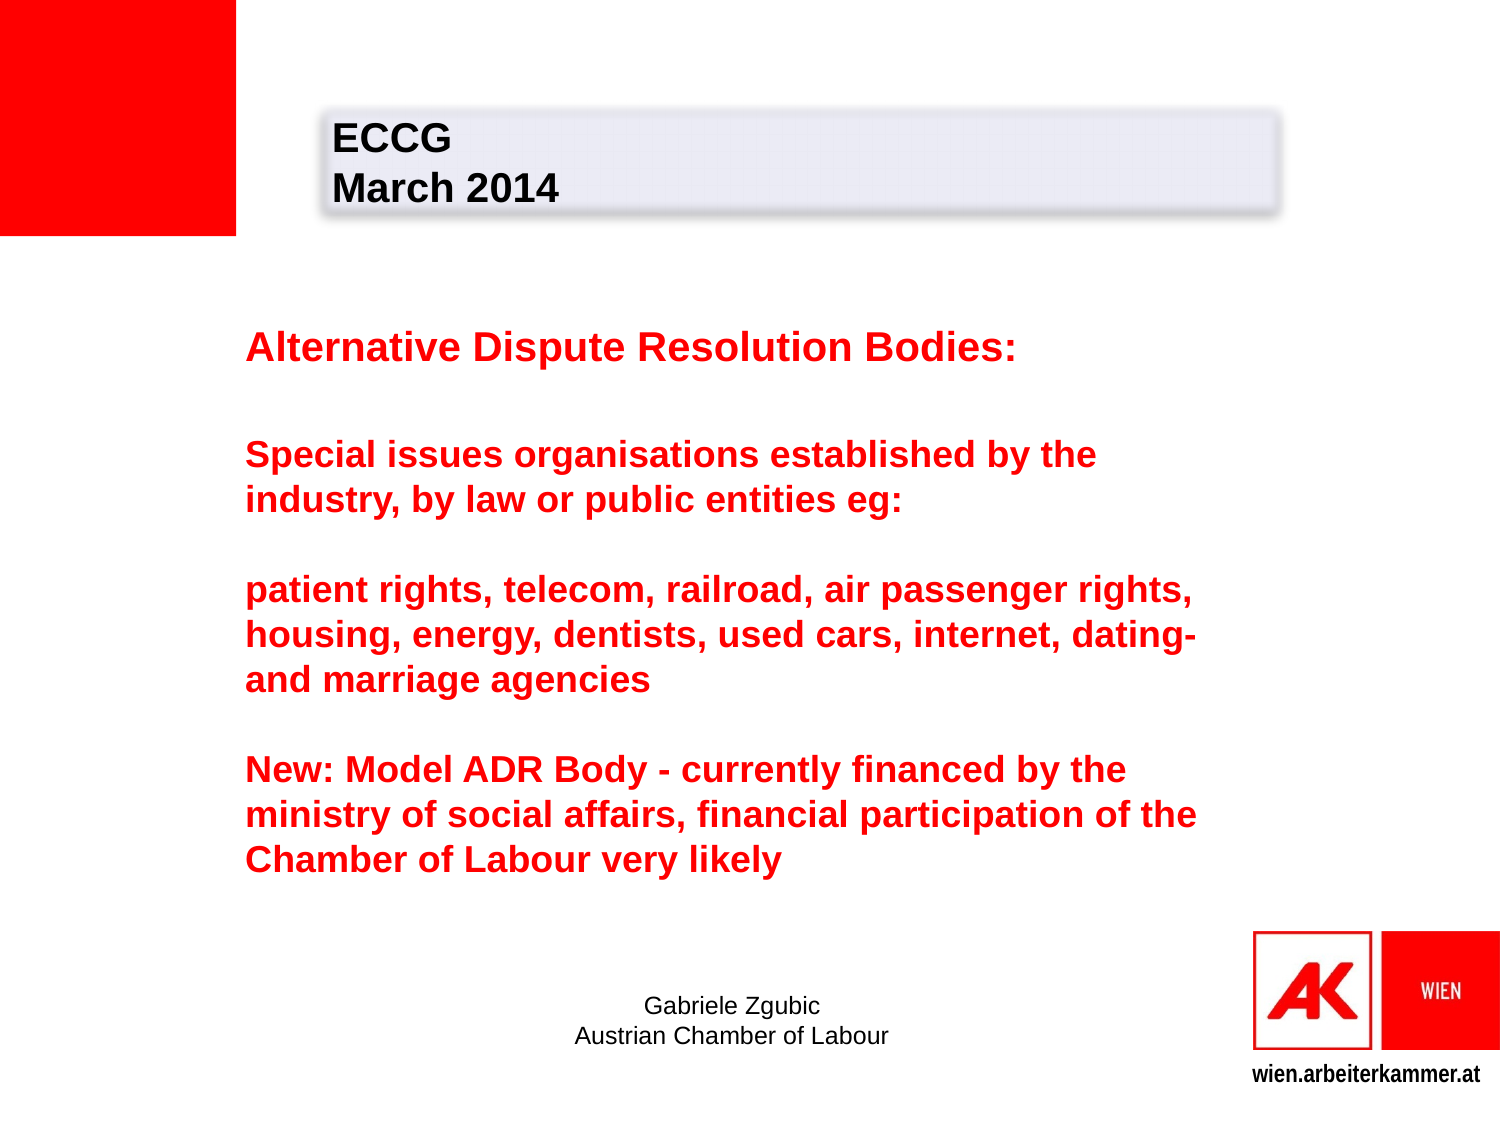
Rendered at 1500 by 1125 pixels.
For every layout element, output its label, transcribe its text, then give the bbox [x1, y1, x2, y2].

title Alternative Dispute Resolution Bodies: Special issues organisations established by the industry, by law or public entities eg: patient rights, telecom, railroad, air passenger rights, housing, energy, dentists, used cars, internet, dating- and marriage agencies New: Model ADR Body - currently financed by the ministry of social affairs, financial participation of the Chamber of Labour very likely [230, 326, 1286, 634]
picture [1253, 931, 1500, 1050]
text_box Gabriele Zgubic Austrian Chamber of Labour [336, 982, 1128, 1057]
text_box ECCG March 2014 [332, 118, 1272, 204]
